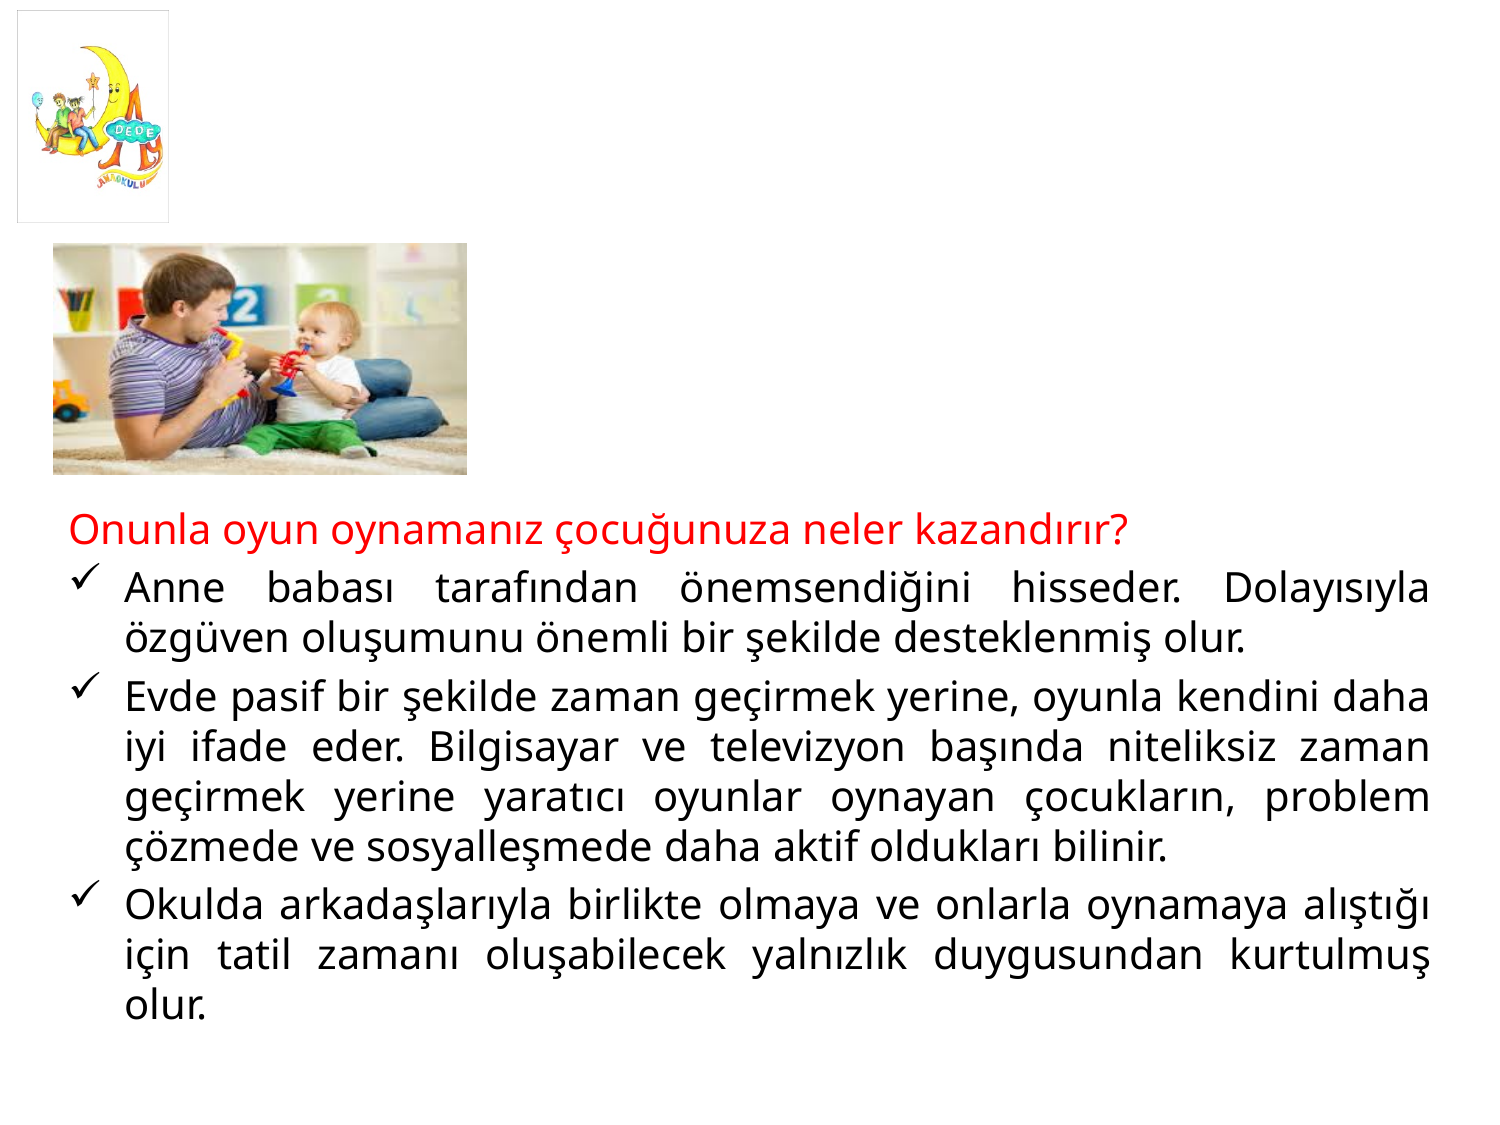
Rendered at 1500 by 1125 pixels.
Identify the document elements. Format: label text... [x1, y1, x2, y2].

picture [52, 243, 467, 475]
picture [17, 10, 169, 224]
list Onunla oyun oynamanız çocuğunuza neler kazandırır? Anne babası tarafından önemsendiğini hisseder. Dolayısıyla özgüven oluşumunu önemli bir şekilde desteklenmiş olur. Evde pasif bir şekilde zaman geçirmek yerine, oyunla kendini daha iyi ifade eder. Bilgisayar ve televizyon başında niteliksiz zaman geçirmek yerine yaratıcı oyunlar oynayan çocukların, problem çözmede ve sosyalleşmede daha aktif oldukları bilinir. Okulda arkadaşlarıyla birlikte olmaya ve onlarla oynamaya alıştığı için tatil zamanı oluşabilecek yalnızlık duygusundan kurtulmuş olur. [53, 494, 1447, 1106]
